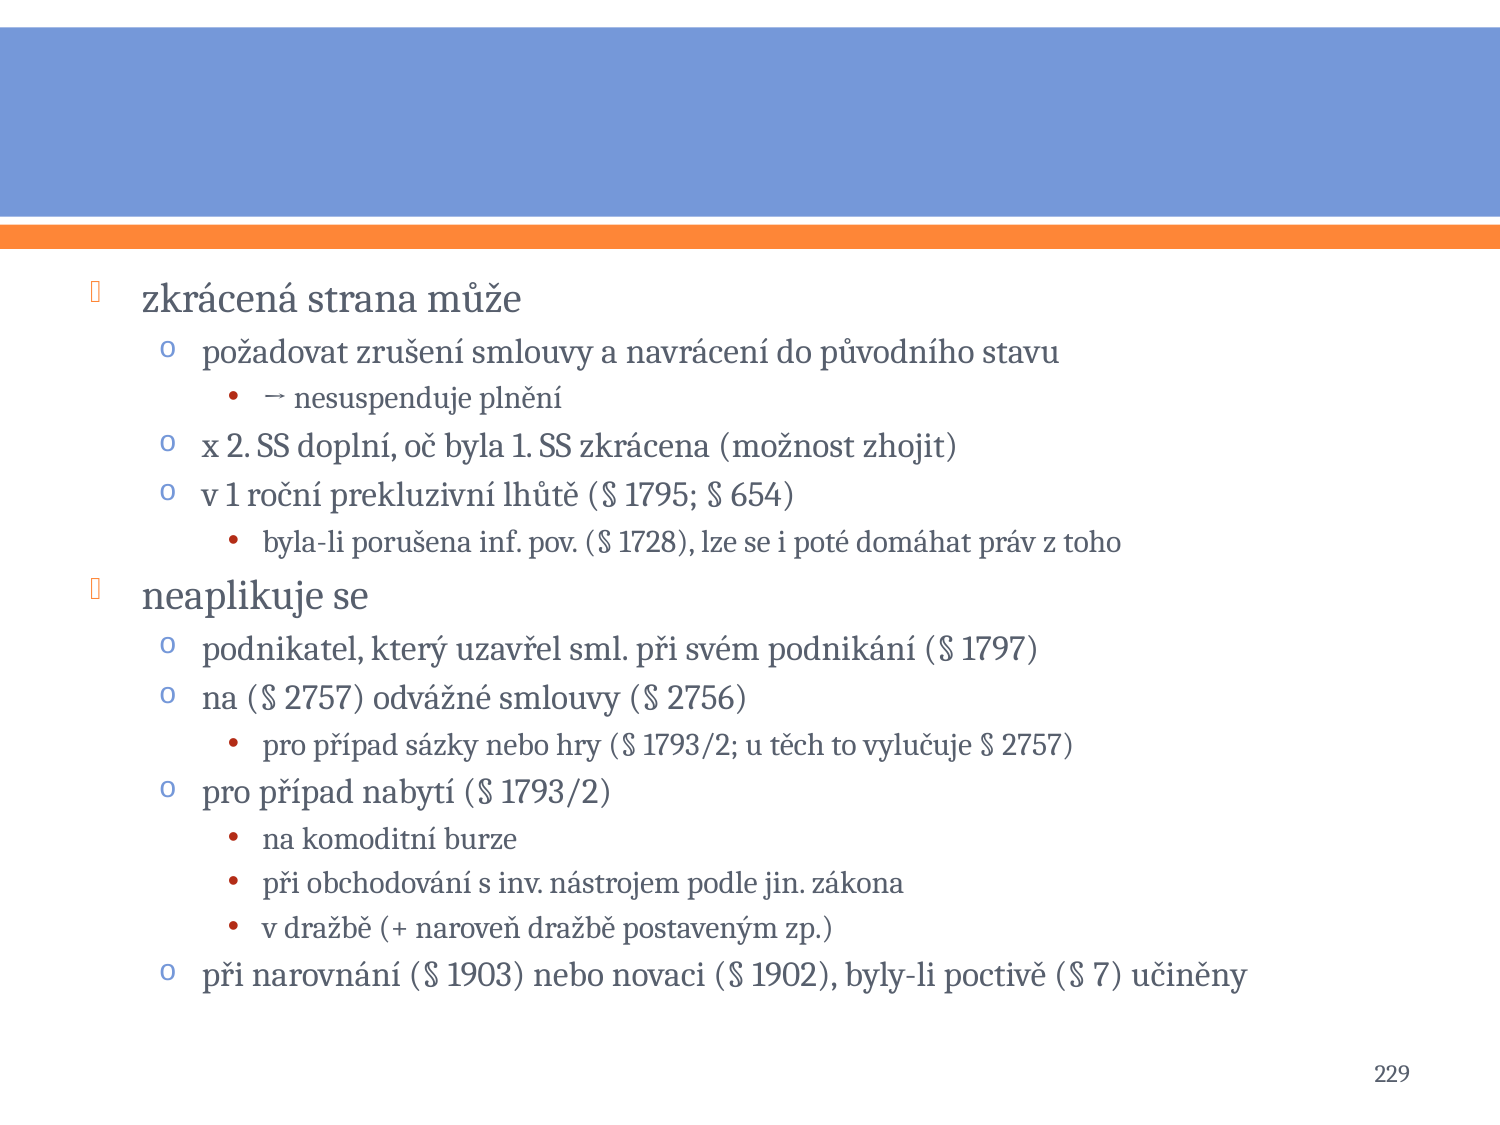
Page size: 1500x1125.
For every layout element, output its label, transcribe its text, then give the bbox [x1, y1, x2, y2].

slide_number 229 [1074, 1042, 1425, 1103]
list zkrácená strana může požadovat zrušení smlouvy a navrácení do původního stavu → nesuspenduje plnění x 2. SS doplní, oč byla 1. SS zkrácena (možnost zhojit) v 1 roční prekluzivní lhůtě (§ 1795; § 654) byla-li porušena inf. pov. (§ 1728), lze se i poté domáhat práv z toho neaplikuje se podnikatel, který uzavřel sml. při svém podnikání (§ 1797) na (§ 2757) odvážné smlouvy (§ 2756) pro případ sázky nebo hry (§ 1793/2; u těch to vylučuje § 2757) pro případ nabytí (§ 1793/2) na komoditní burze při obchodování s inv. nástrojem podle jin. zákona v dražbě (+ naroveň dražbě postaveným zp.) při narovnání (§ 1903) nebo novaci (§ 1902), byly-li poctivě (§ 7) učiněny [75, 262, 1425, 1005]
